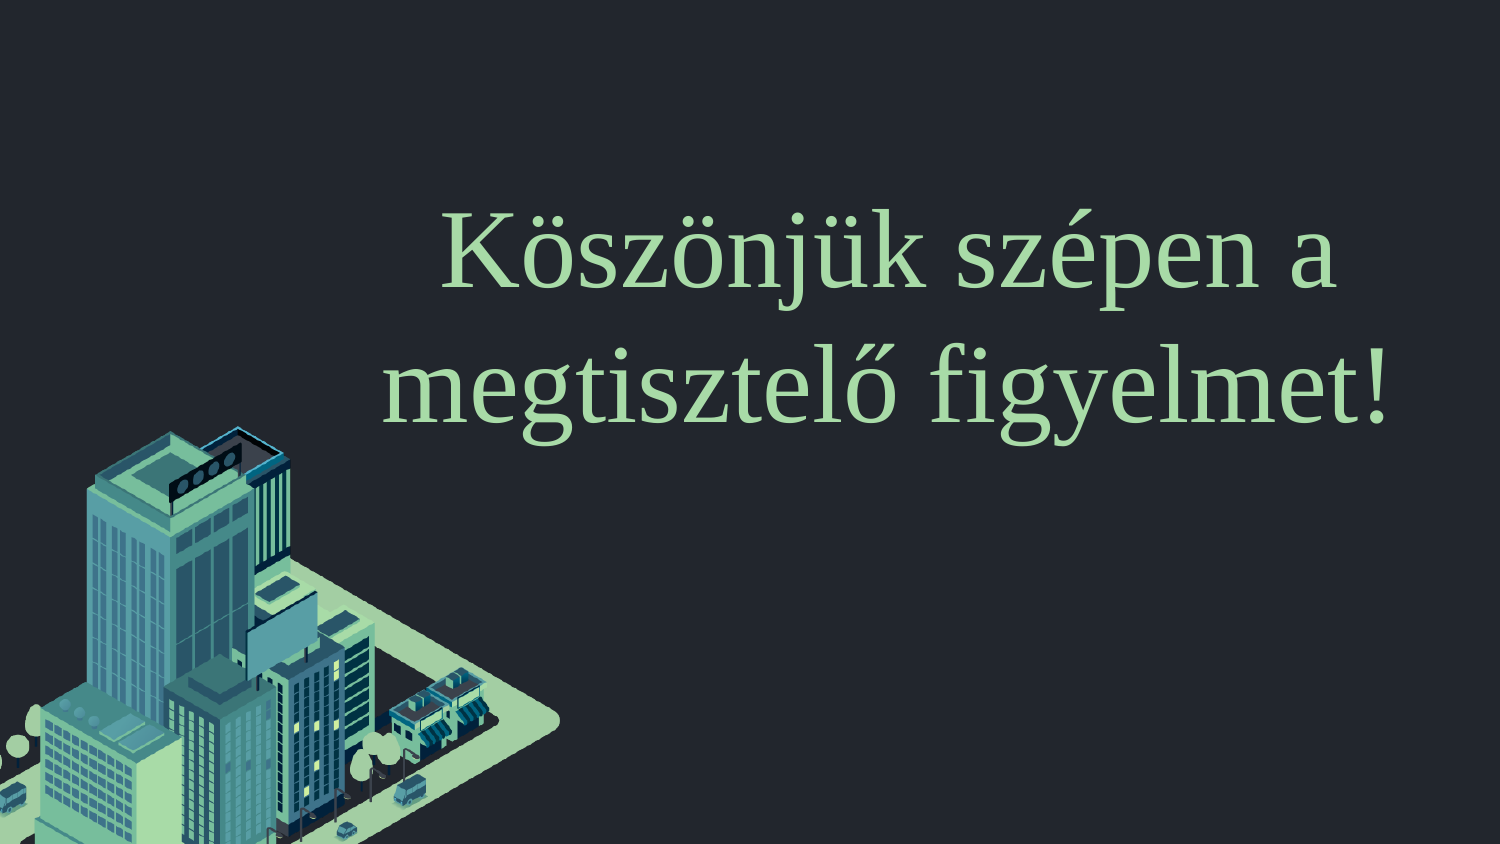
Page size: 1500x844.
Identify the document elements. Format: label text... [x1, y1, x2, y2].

subtitle Köszönjük szépen a megtisztelő figyelmet! [321, 159, 1459, 806]
picture [0, 426, 560, 844]
